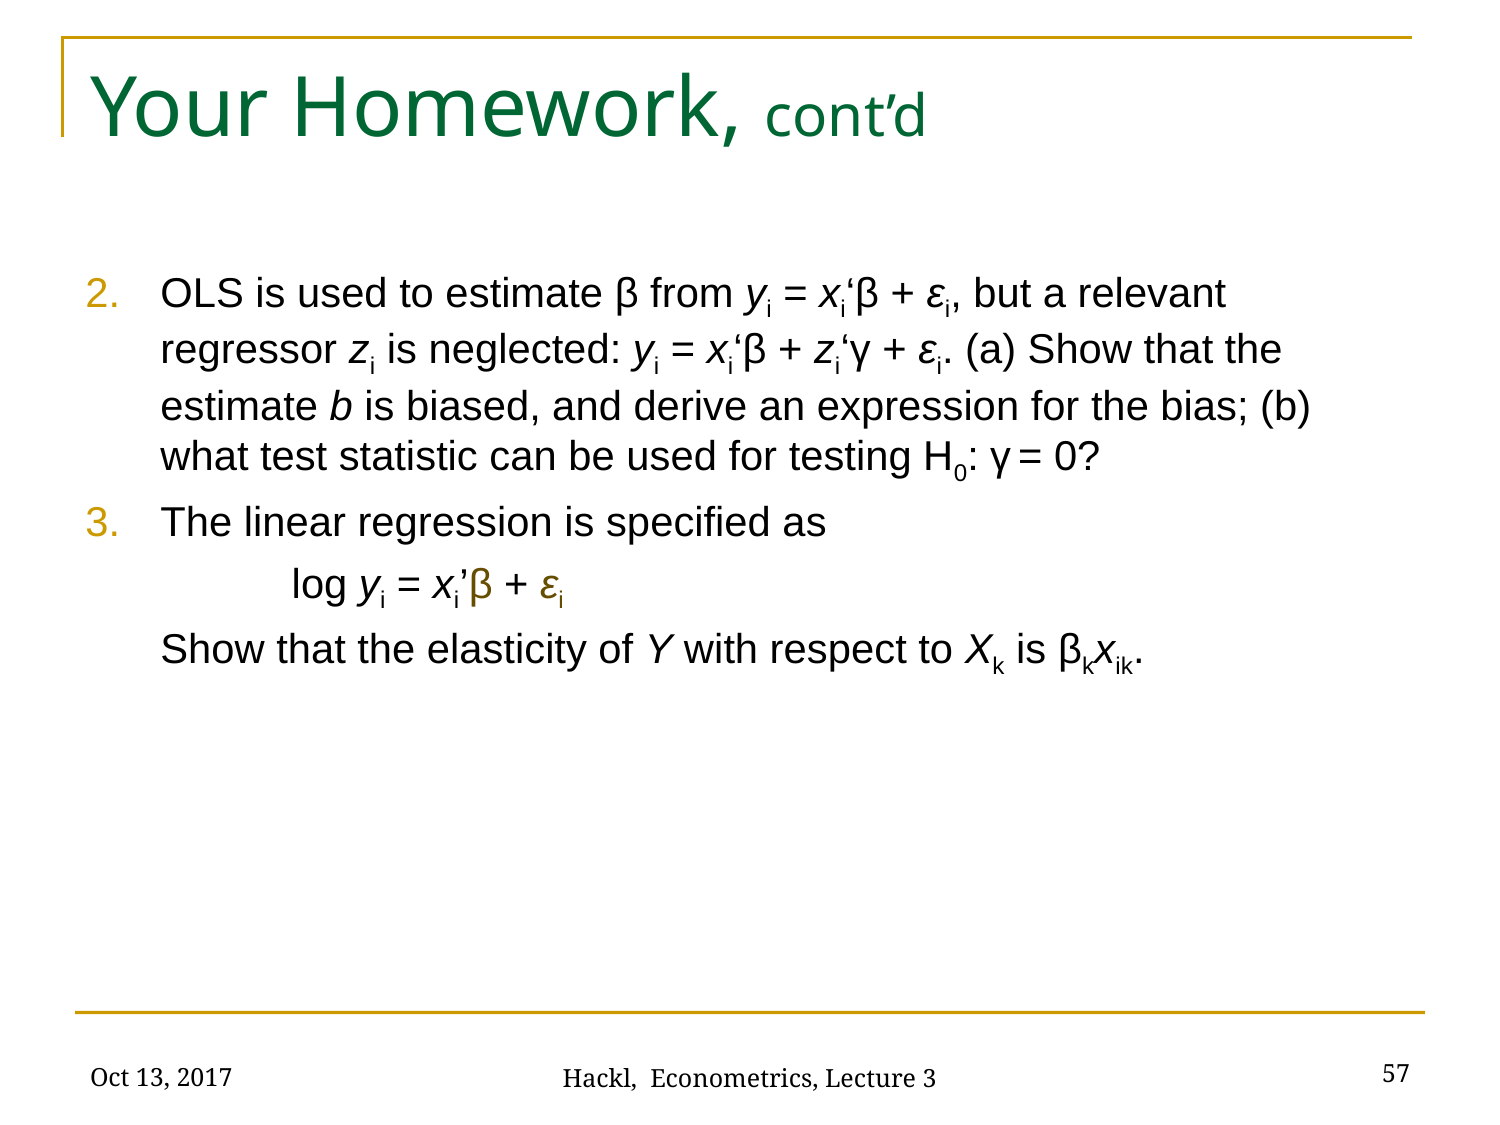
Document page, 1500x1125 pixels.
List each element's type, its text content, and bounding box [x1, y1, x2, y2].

footer Hackl, Econometrics, Lecture 3 [512, 1024, 988, 1101]
title Your Homework, cont’d [74, 45, 1442, 233]
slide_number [74, 1023, 426, 1100]
list OLS is used to estimate β from yi = xi‘β + εi, but a relevant regressor zi is neglected: yi = xi‘β + zi‘γ + εi. (a) Show that the estimate b is biased, and derive an expression for the bias; (b) what test statistic can be used for testing H0: γ = 0? The linear regression is specified as log yi = xi’β + εi Show that the elasticity of Y with respect to Xk is βkxik. [70, 257, 1412, 980]
slide_number 57 [1074, 1023, 1426, 1100]
